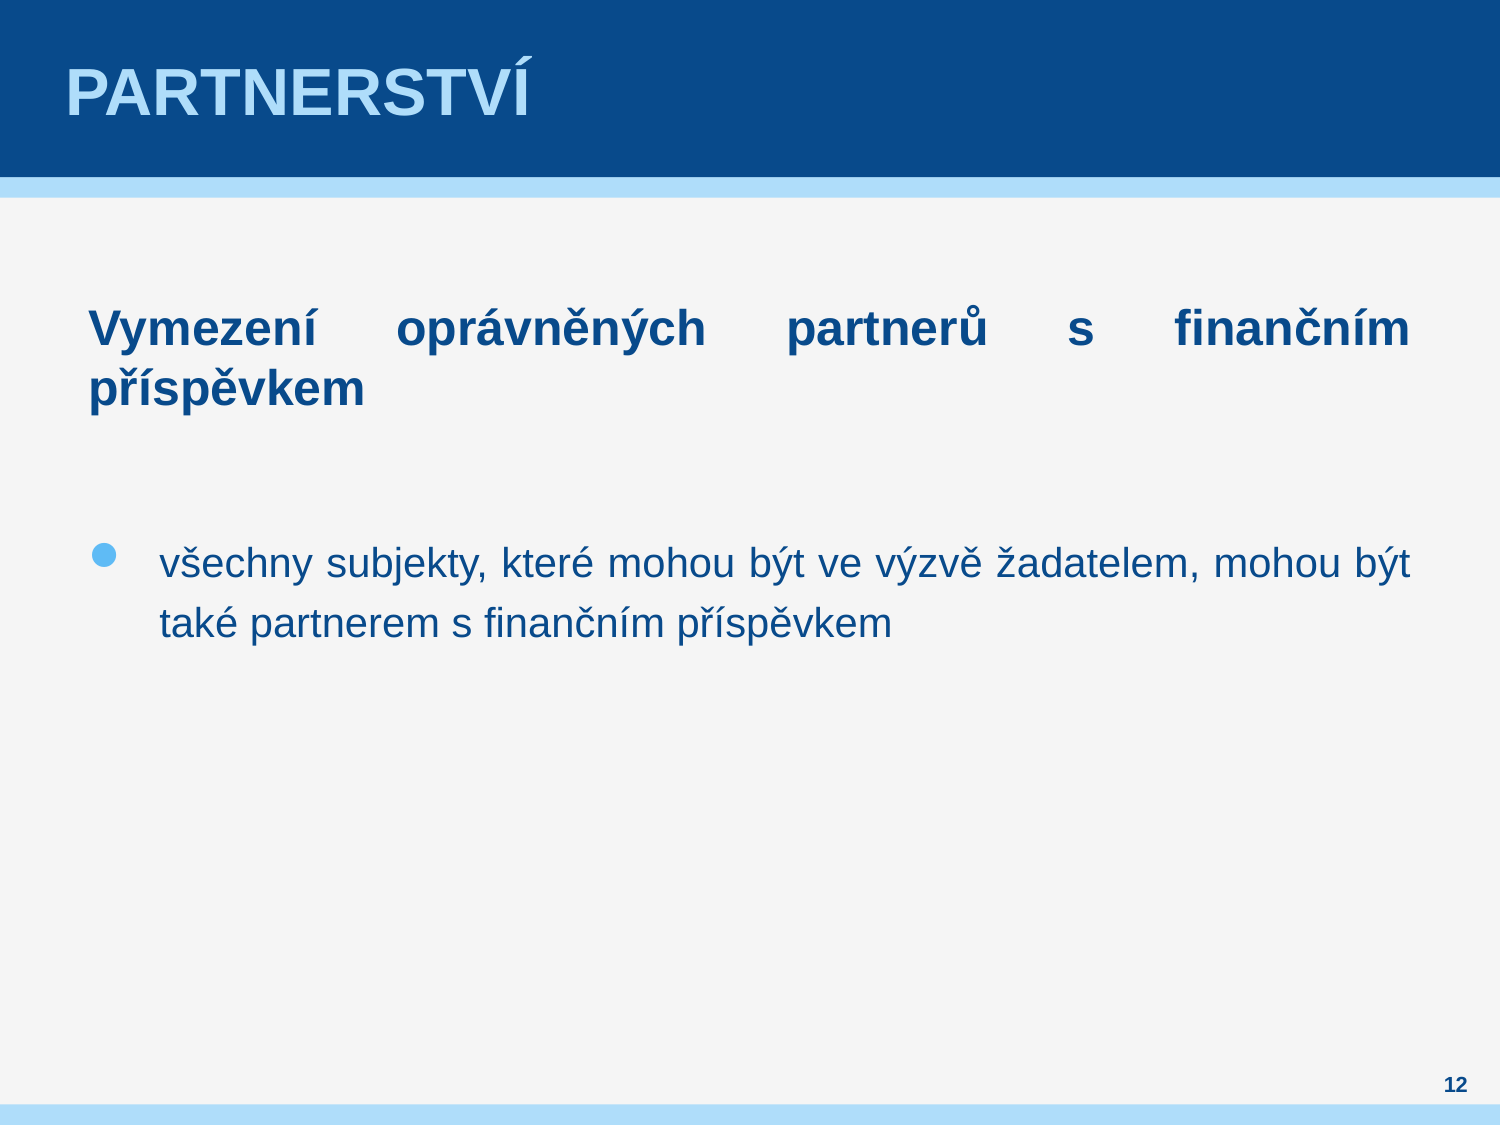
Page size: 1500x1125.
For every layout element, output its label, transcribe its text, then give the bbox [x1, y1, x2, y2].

slide_number 12 [1417, 1068, 1495, 1099]
title Partnerství [59, 0, 1441, 178]
list Vymezení oprávněných partnerů s finančním příspěvkem všechny subjekty, které mohou být ve výzvě žadatelem, mohou být také partnerem s finančním příspěvkem [88, 295, 1412, 1004]
